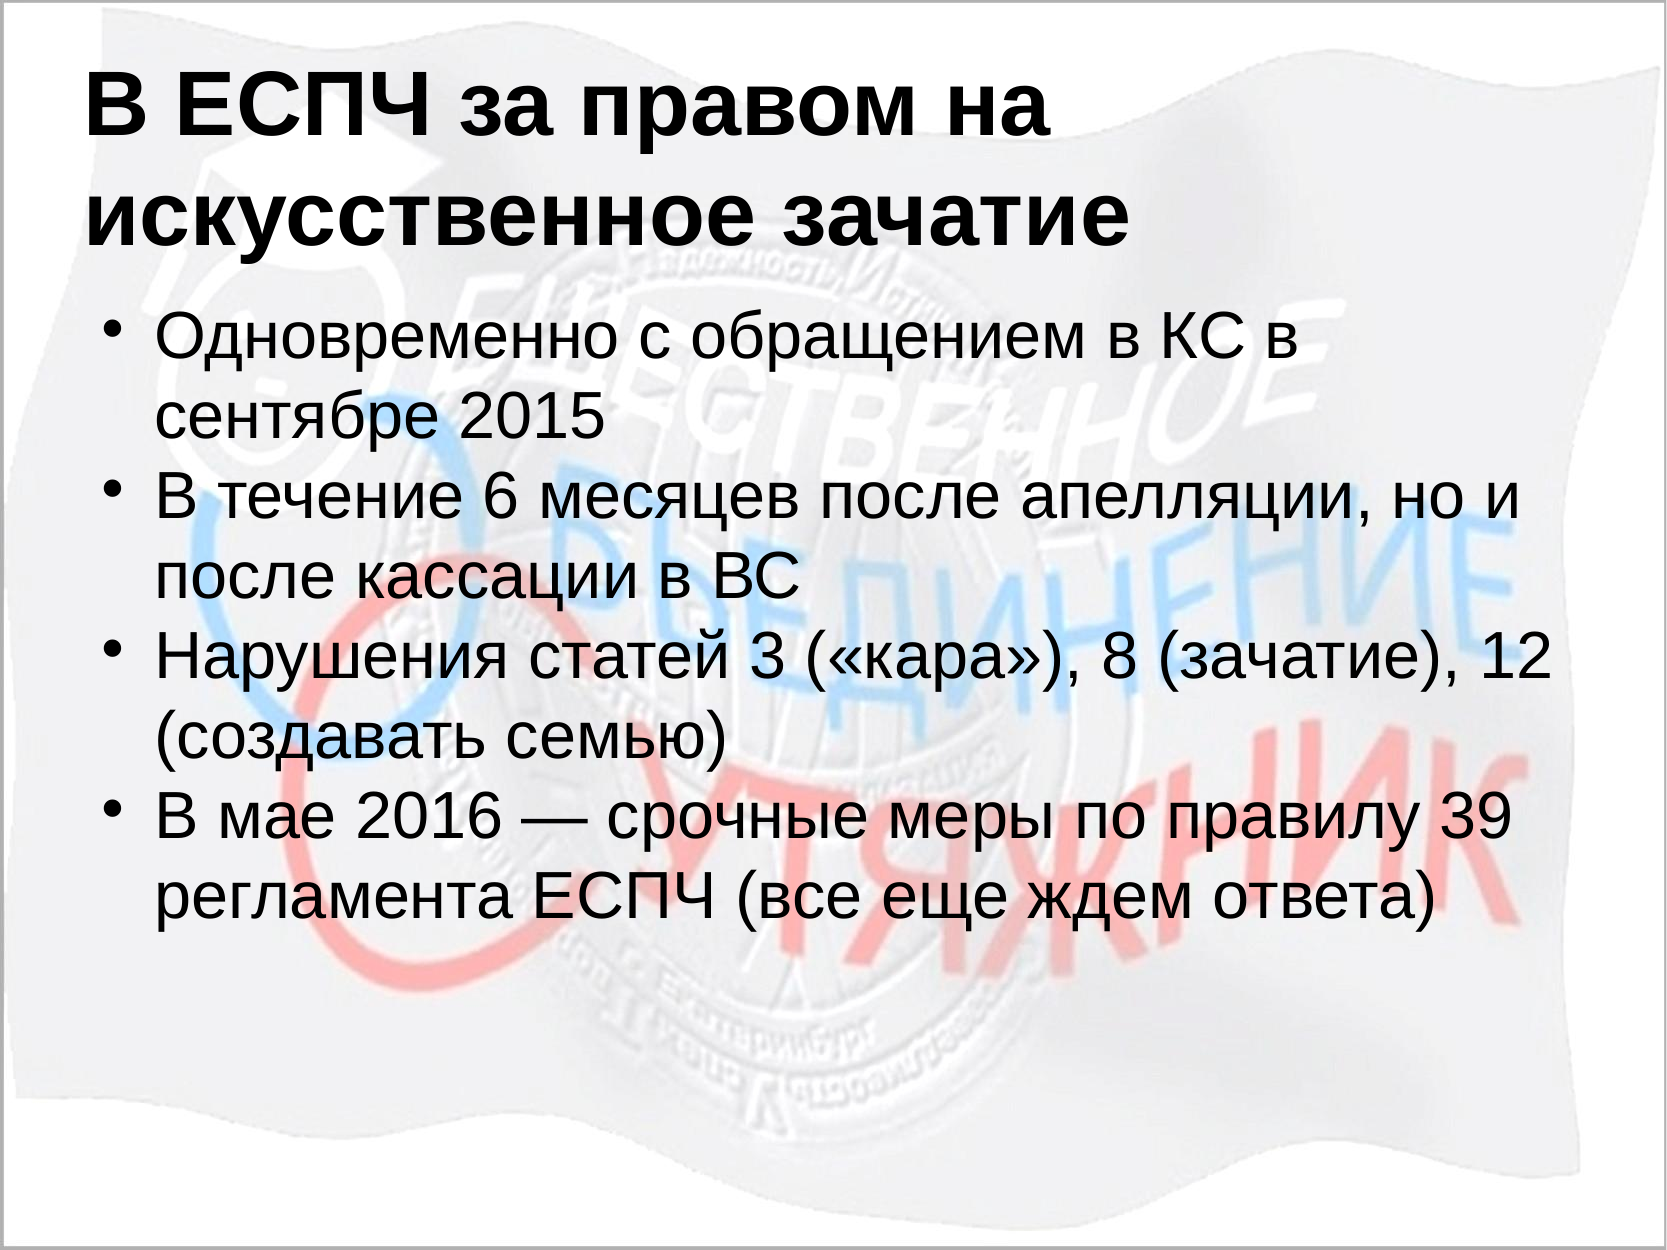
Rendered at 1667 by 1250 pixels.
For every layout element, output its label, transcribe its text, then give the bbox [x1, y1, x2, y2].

text_box В ЕСПЧ за правом на искусственное зачатие [83, 49, 1583, 258]
text_box Одновременно с обращением в КС в сентябре 2015 В течение 6 месяцев после апелляции, но и после кассации в ВС Нарушения статей 3 («кара»), 8 (зачатие), 12 (создавать семью) В мае 2016 — срочные меры по правилу 39 регламента ЕСПЧ (все еще ждем ответа) [83, 292, 1583, 1017]
picture [0, 0, 1667, 1250]
